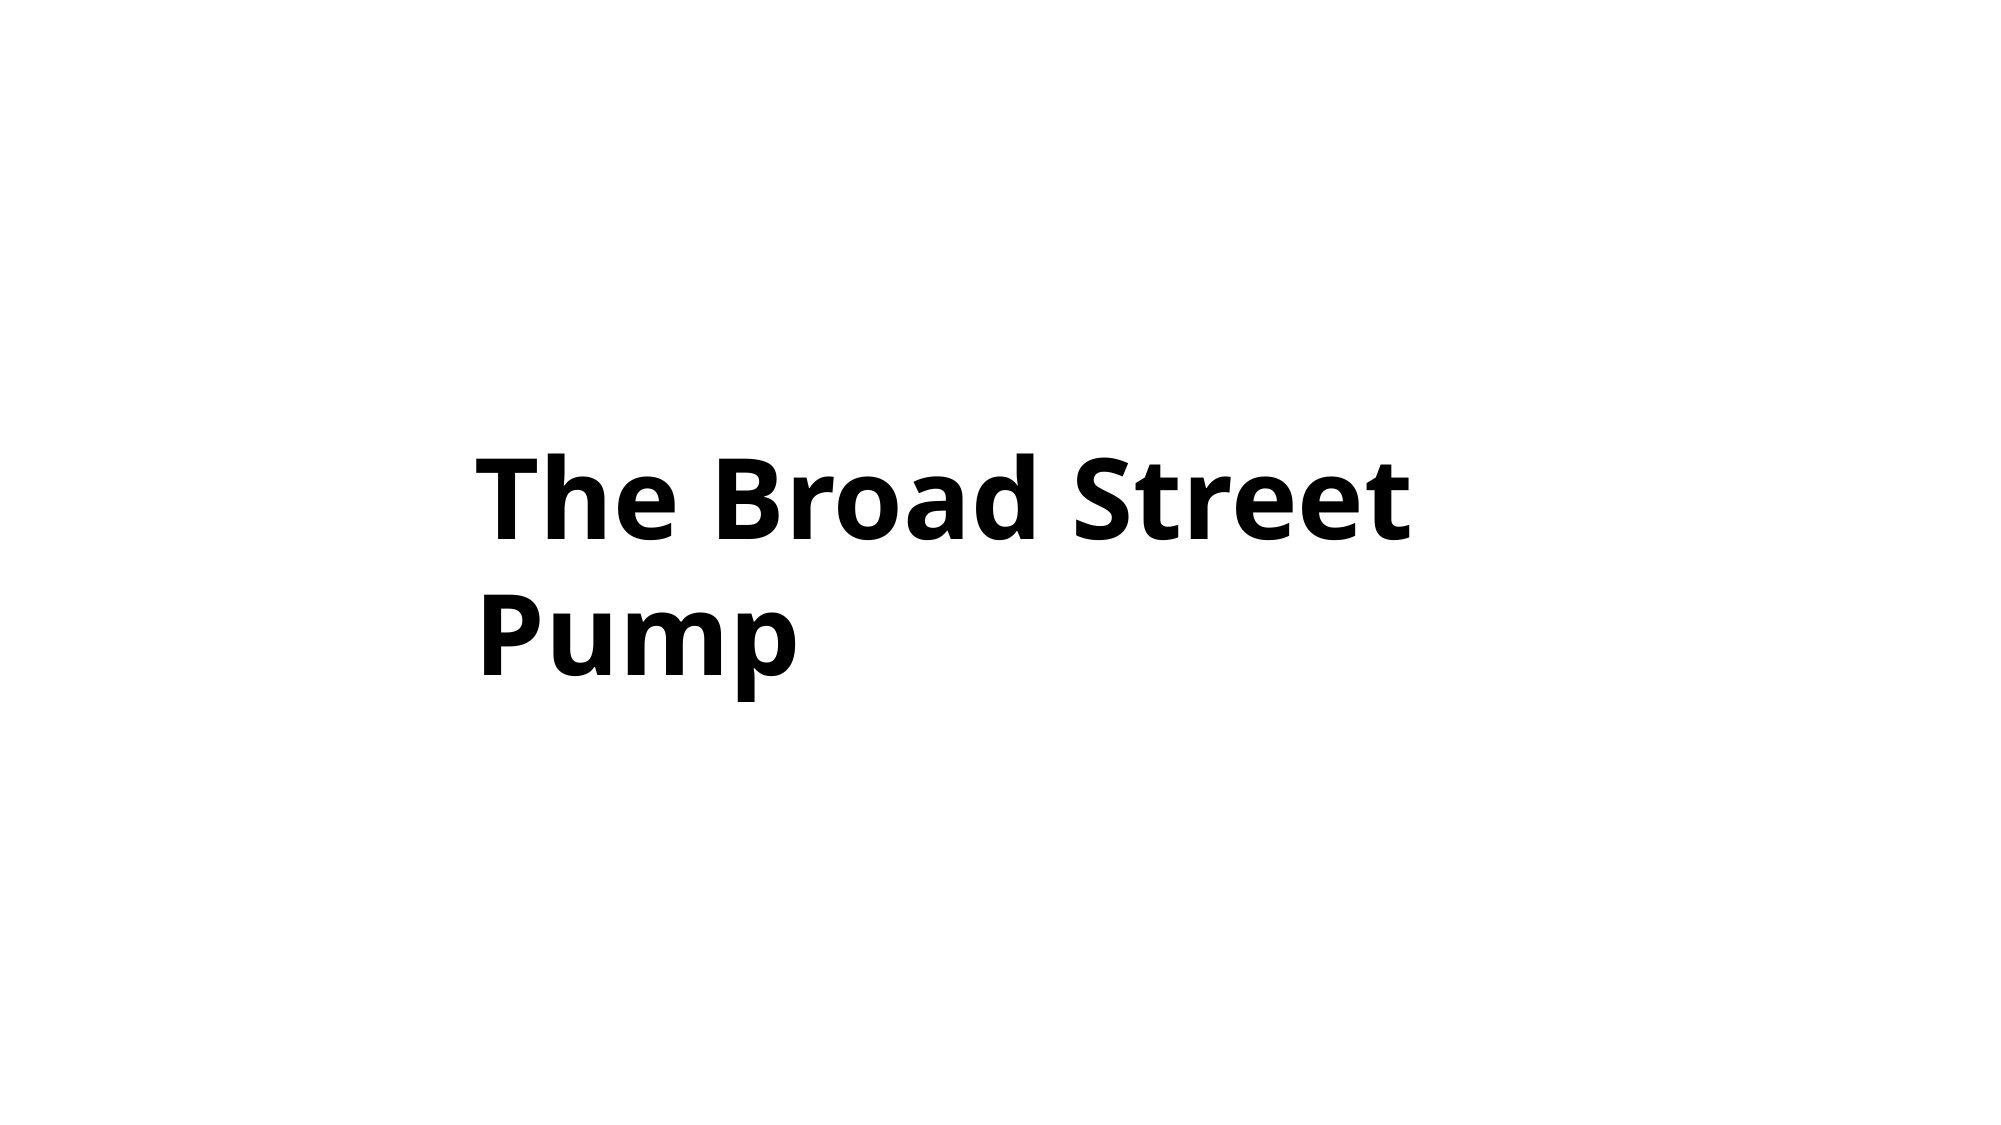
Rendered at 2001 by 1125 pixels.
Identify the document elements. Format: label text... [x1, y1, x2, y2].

title The Broad Street Pump [459, 463, 1541, 662]
